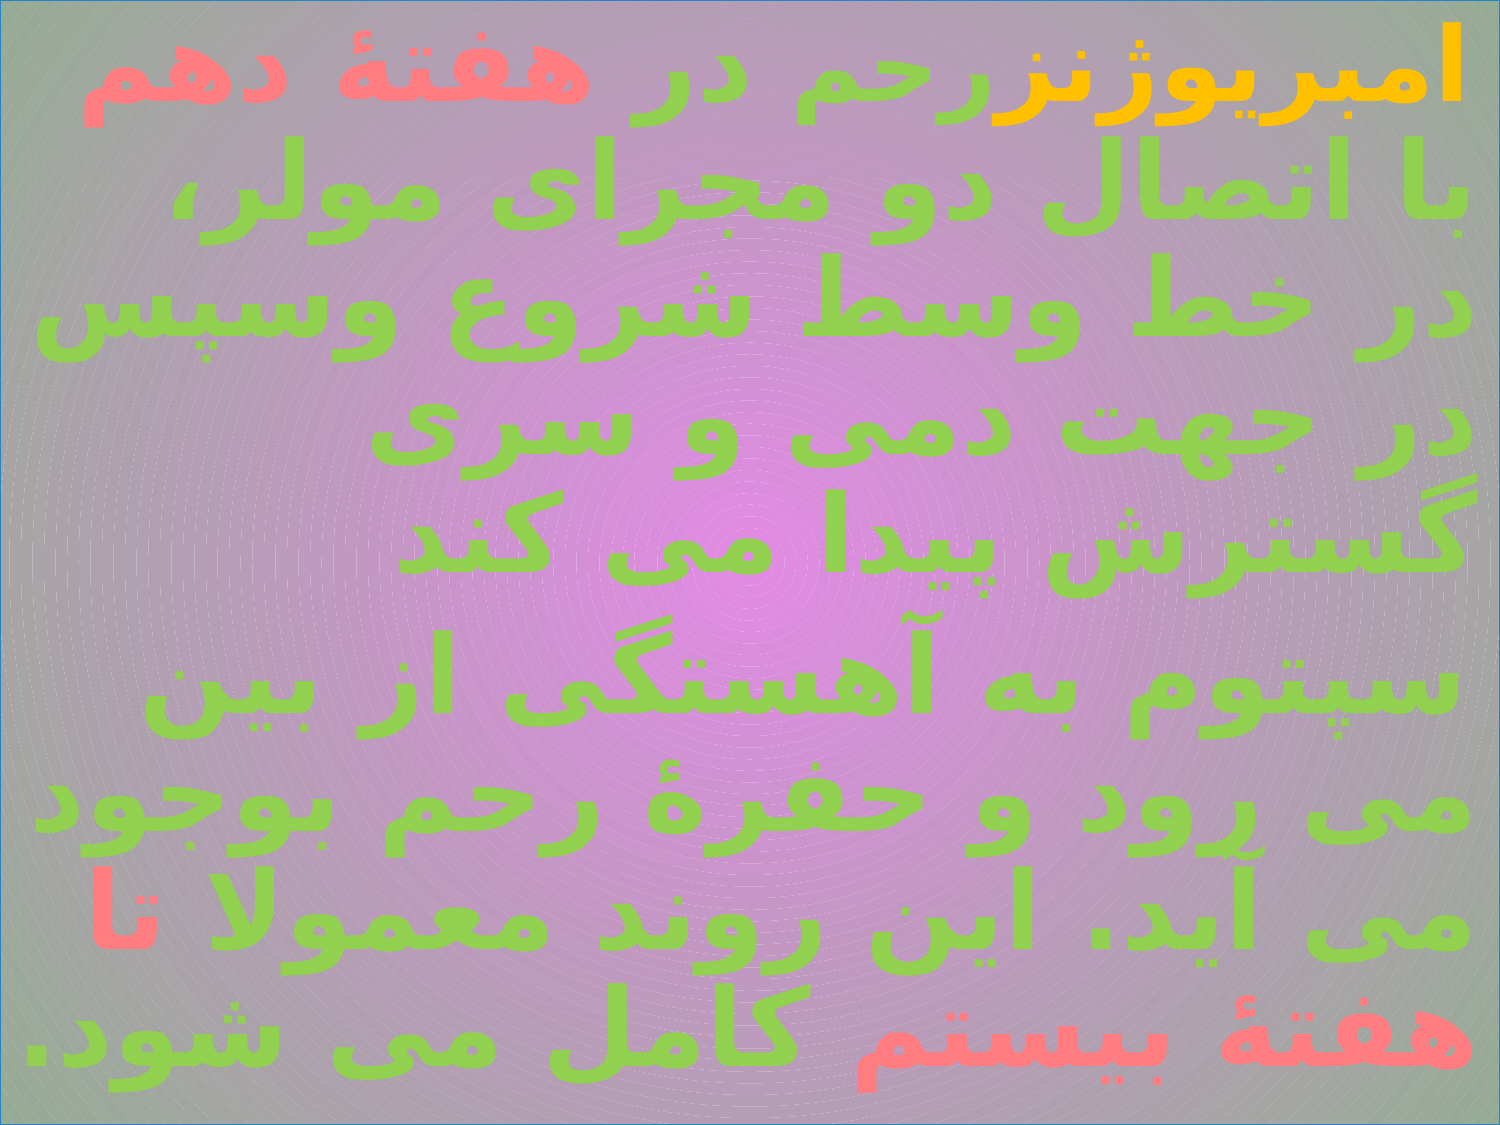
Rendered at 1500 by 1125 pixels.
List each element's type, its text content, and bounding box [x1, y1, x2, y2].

list امبریوژنزرحم در هفتۀ دهم با اتصال دو مجرای مولر، در خط وسط شروع وسپس در جهت دمی و سری گسترش پیدا می کند سپتوم به آهستگی از بین می رود و حفرۀ رحم بوجود می آید. این روند معمولا تا هفتۀ بیستم کامل می شود. [0, 0, 1500, 1125]
